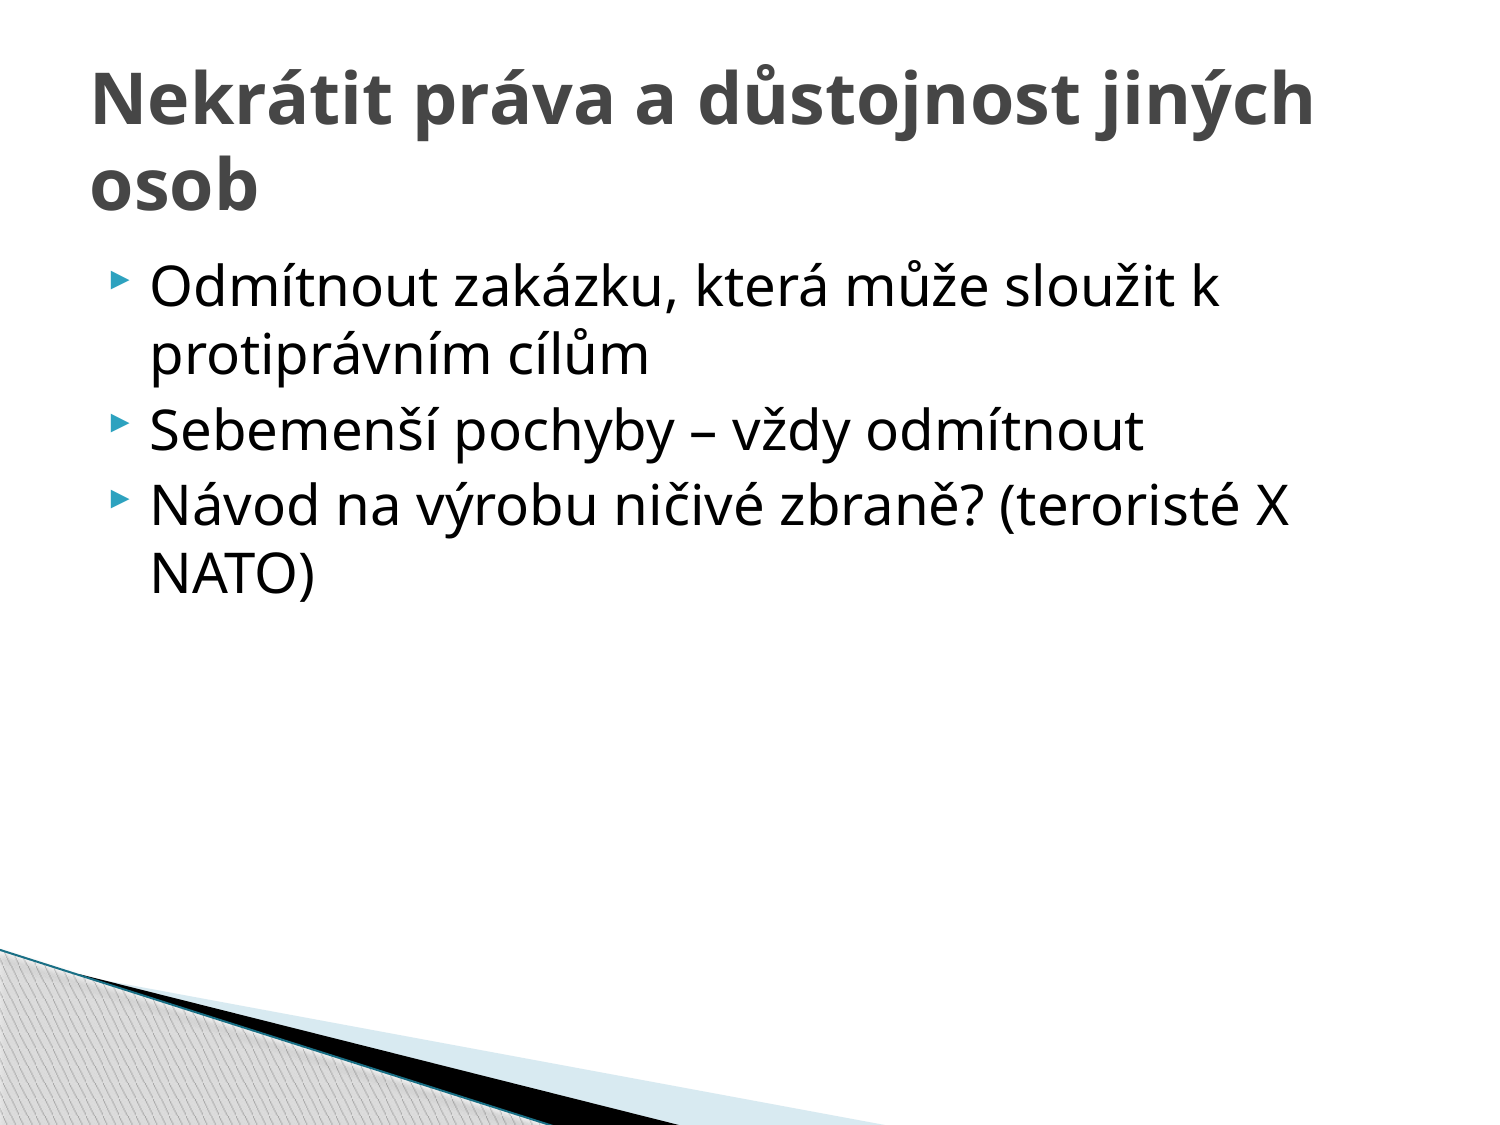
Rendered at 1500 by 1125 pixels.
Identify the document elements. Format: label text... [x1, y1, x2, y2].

title Nekrátit práva a důstojnost jiných osob [75, 45, 1425, 233]
list Odmítnout zakázku, která může sloužit k protiprávním cílům Sebemenší pochyby – vždy odmítnout Návod na výrobu ničivé zbraně? (teroristé X NATO) [75, 243, 1425, 986]
